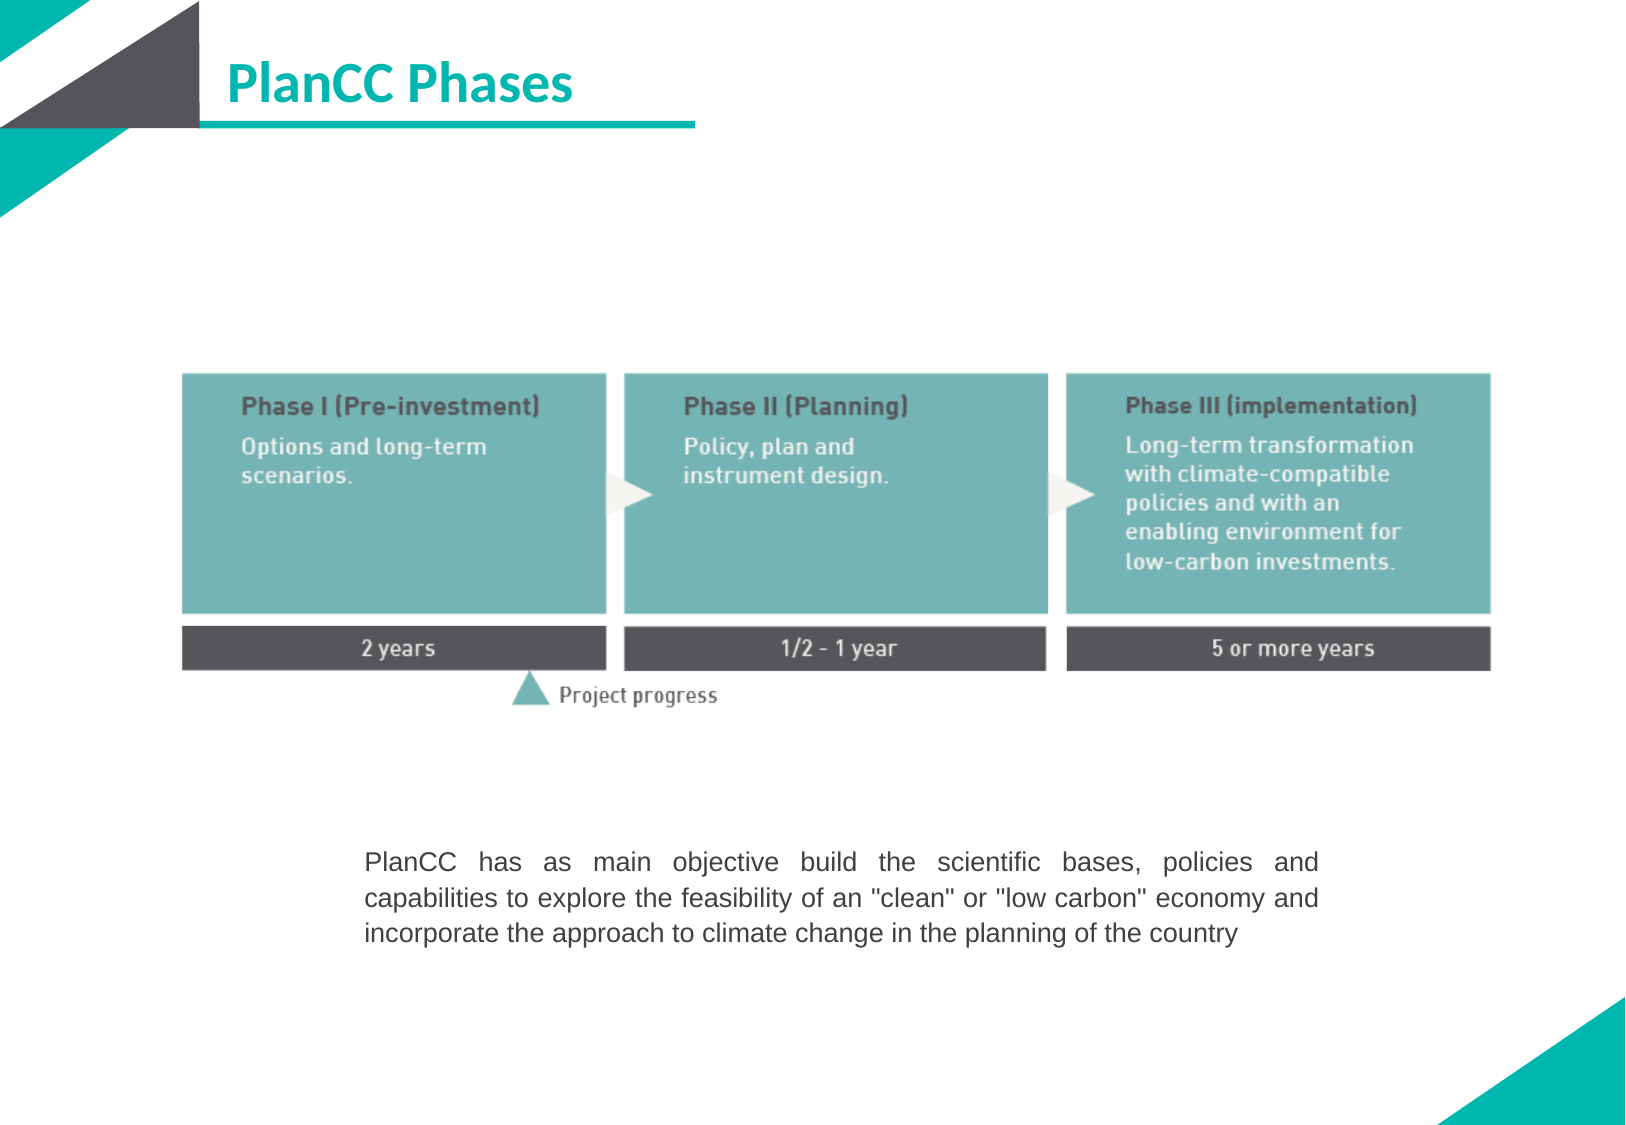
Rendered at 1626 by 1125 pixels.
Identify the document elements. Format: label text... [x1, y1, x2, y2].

text_box [0, 131, 129, 220]
text_box [1433, 994, 1625, 1125]
text_box PlanCC Phases [212, 36, 589, 122]
text_box [0, 0, 202, 131]
picture [161, 344, 1522, 726]
list PlanCC has as main objective build the scientific bases, policies and capabilities to explore the feasibility of an "clean" or "low carbon" economy and incorporate the approach to climate change in the planning of the country [349, 834, 1334, 987]
text_box [202, 119, 697, 130]
text_box [0, 0, 93, 65]
